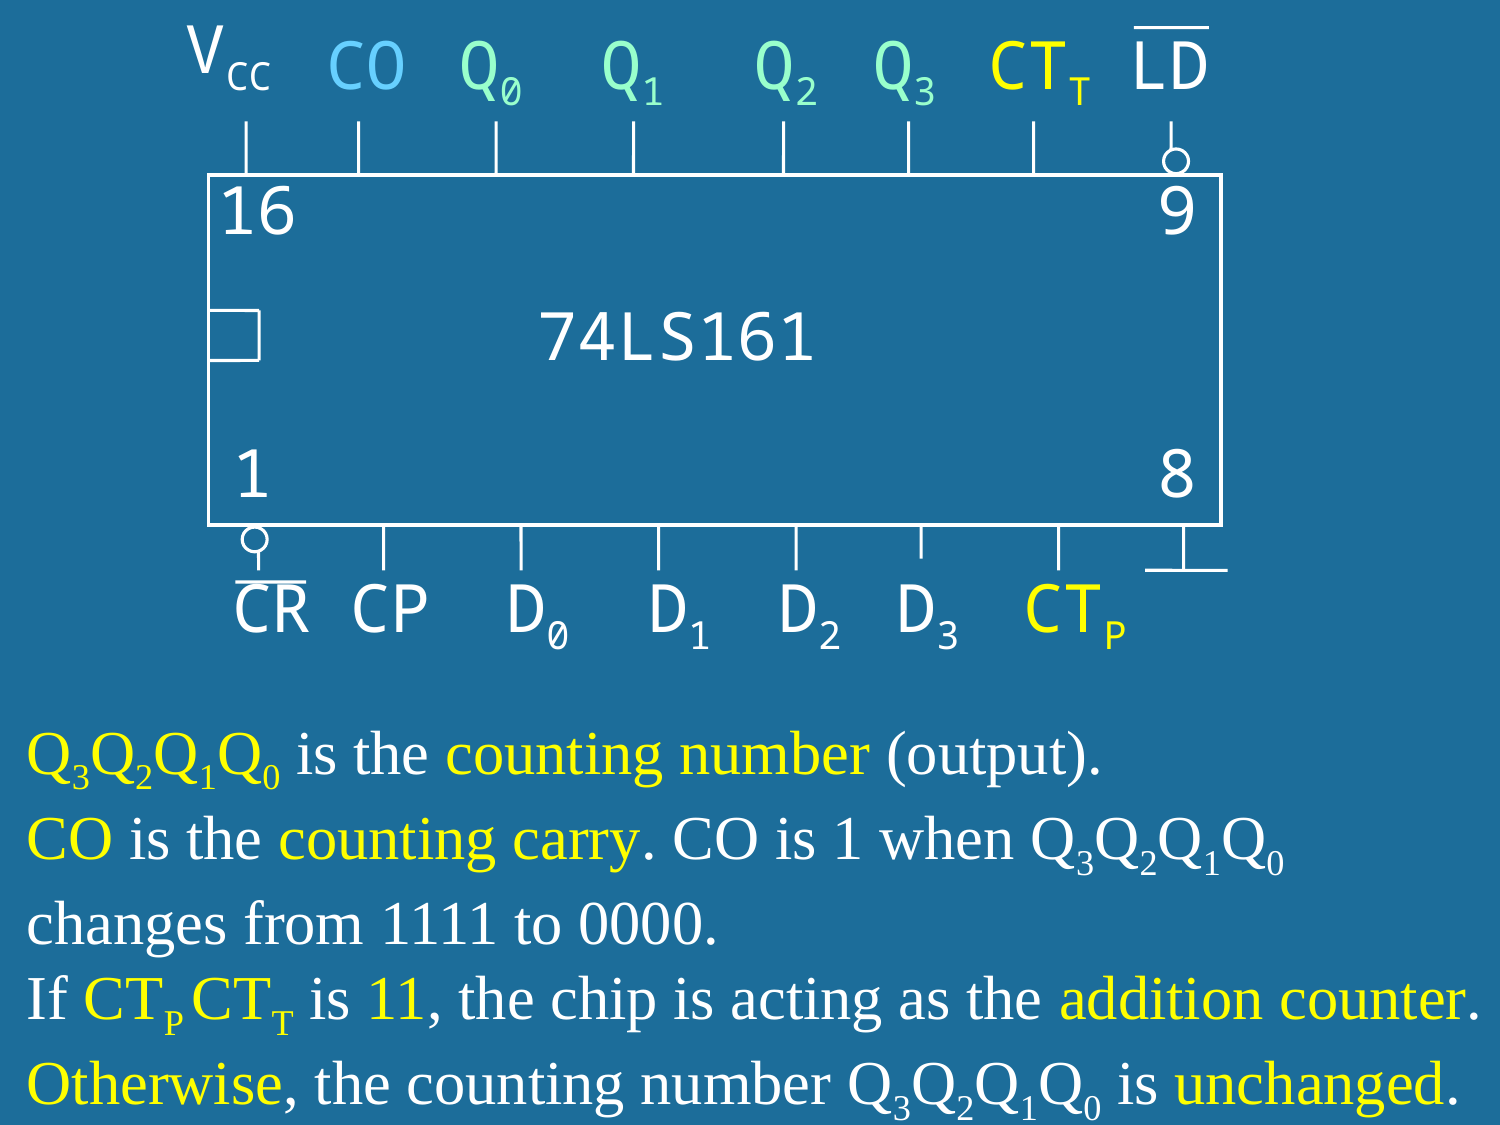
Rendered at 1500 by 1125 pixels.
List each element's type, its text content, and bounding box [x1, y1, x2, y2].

text_box [1163, 148, 1189, 174]
text_box CO [311, 15, 422, 110]
text_box Q2 [740, 15, 833, 121]
text_box CP [335, 558, 445, 654]
text_box Q3Q2Q1Q0 is the counting number (output). CO is the counting carry. CO is 1 when Q3Q2Q1Q0 changes from 1111 to 0000. If CTP CTT is 11, the chip is acting as the addition counter. Otherwise, the counting number Q3Q2Q1Q0 is unchanged. [11, 704, 1500, 1125]
text_box 9 [1143, 160, 1213, 256]
text_box CTP [1008, 558, 1142, 665]
text_box 16 [202, 160, 312, 256]
text_box D2 [763, 558, 856, 665]
text_box CR [217, 558, 327, 654]
text_box [208, 174, 1222, 525]
text_box D1 [633, 558, 726, 665]
text_box Q3 [858, 15, 951, 121]
text_box LD [1115, 15, 1225, 110]
text_box VCC [171, 0, 318, 106]
text_box Q0 [444, 15, 538, 121]
text_box D3 [881, 558, 974, 665]
text_box D0 [491, 558, 585, 665]
text_box 1 [218, 423, 288, 519]
text_box 74LS161 [523, 285, 833, 381]
text_box [242, 527, 268, 552]
text_box Q1 [586, 15, 680, 121]
text_box 8 [1143, 423, 1213, 519]
text_box CTT [973, 15, 1106, 121]
